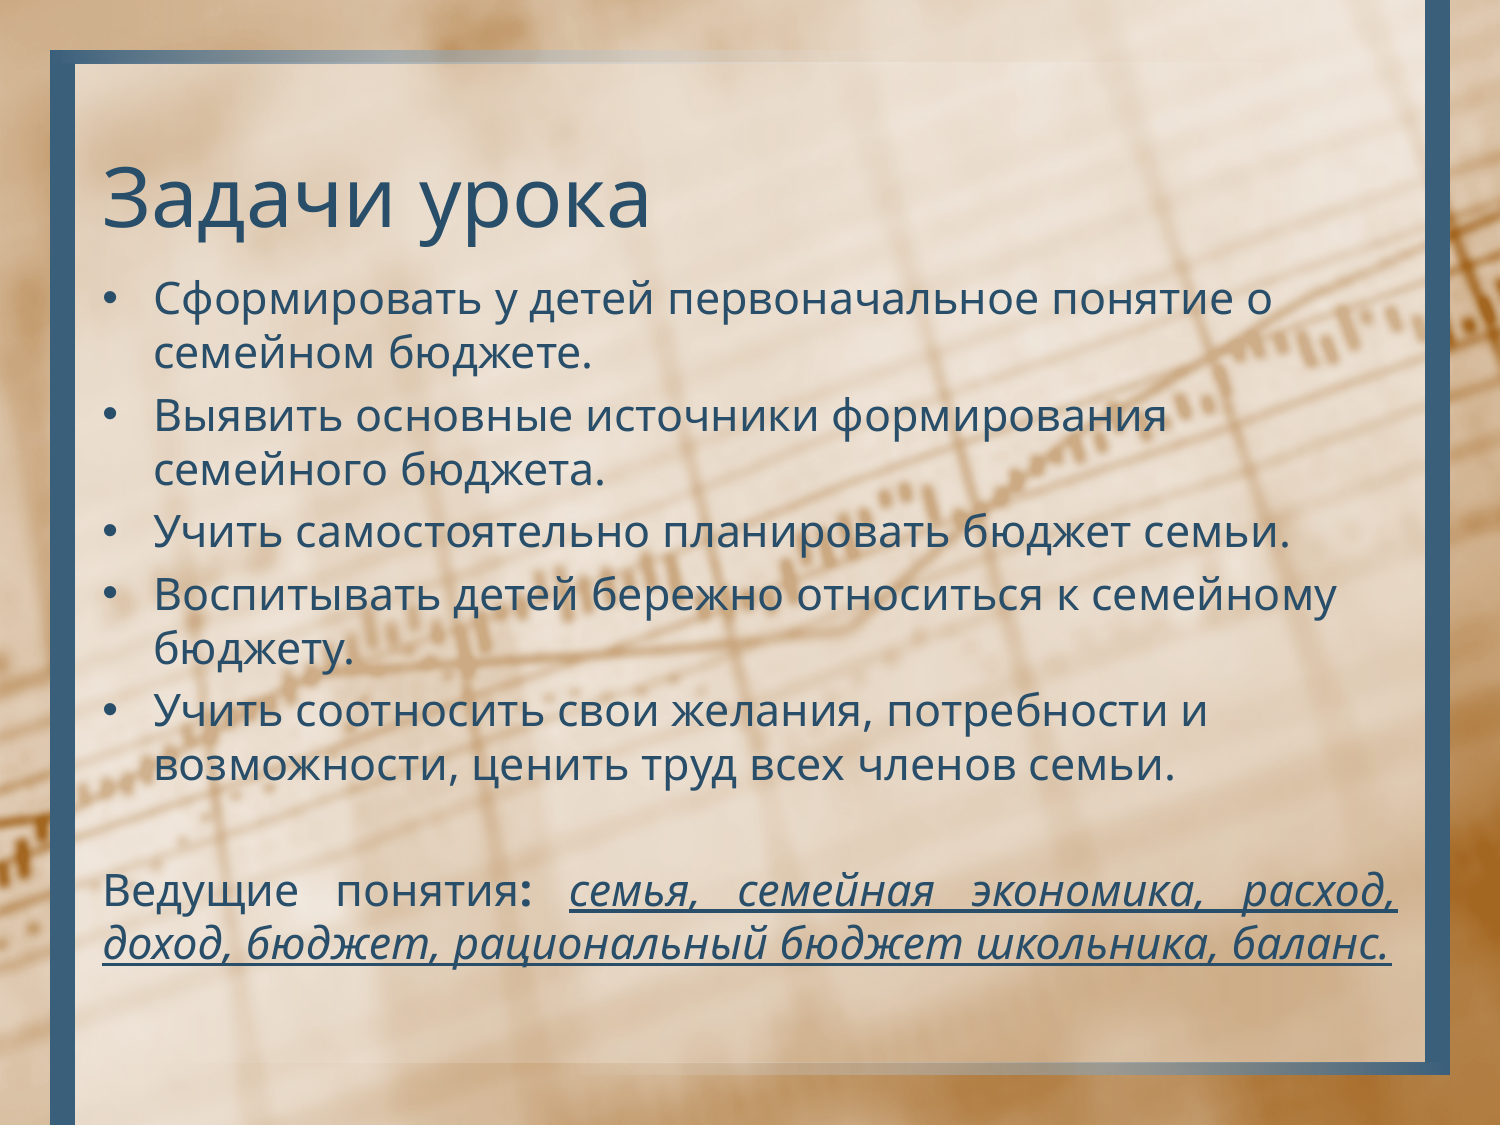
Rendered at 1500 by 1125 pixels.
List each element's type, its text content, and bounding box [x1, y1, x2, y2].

title Задачи урока [87, 75, 1413, 252]
list Сформировать у детей первоначальное понятие о семейном бюджете. Выявить основные источники формирования семейного бюджета. Учить самостоятельно планировать бюджет семьи. Воспитывать детей бережно относиться к семейному бюджету. Учить соотносить свои желания, потребности и возможности, ценить труд всех членов семьи. Ведущие понятия: семья, семейная экономика, расход, доход, бюджет, рациональный бюджет школьника, баланс. [87, 262, 1413, 987]
